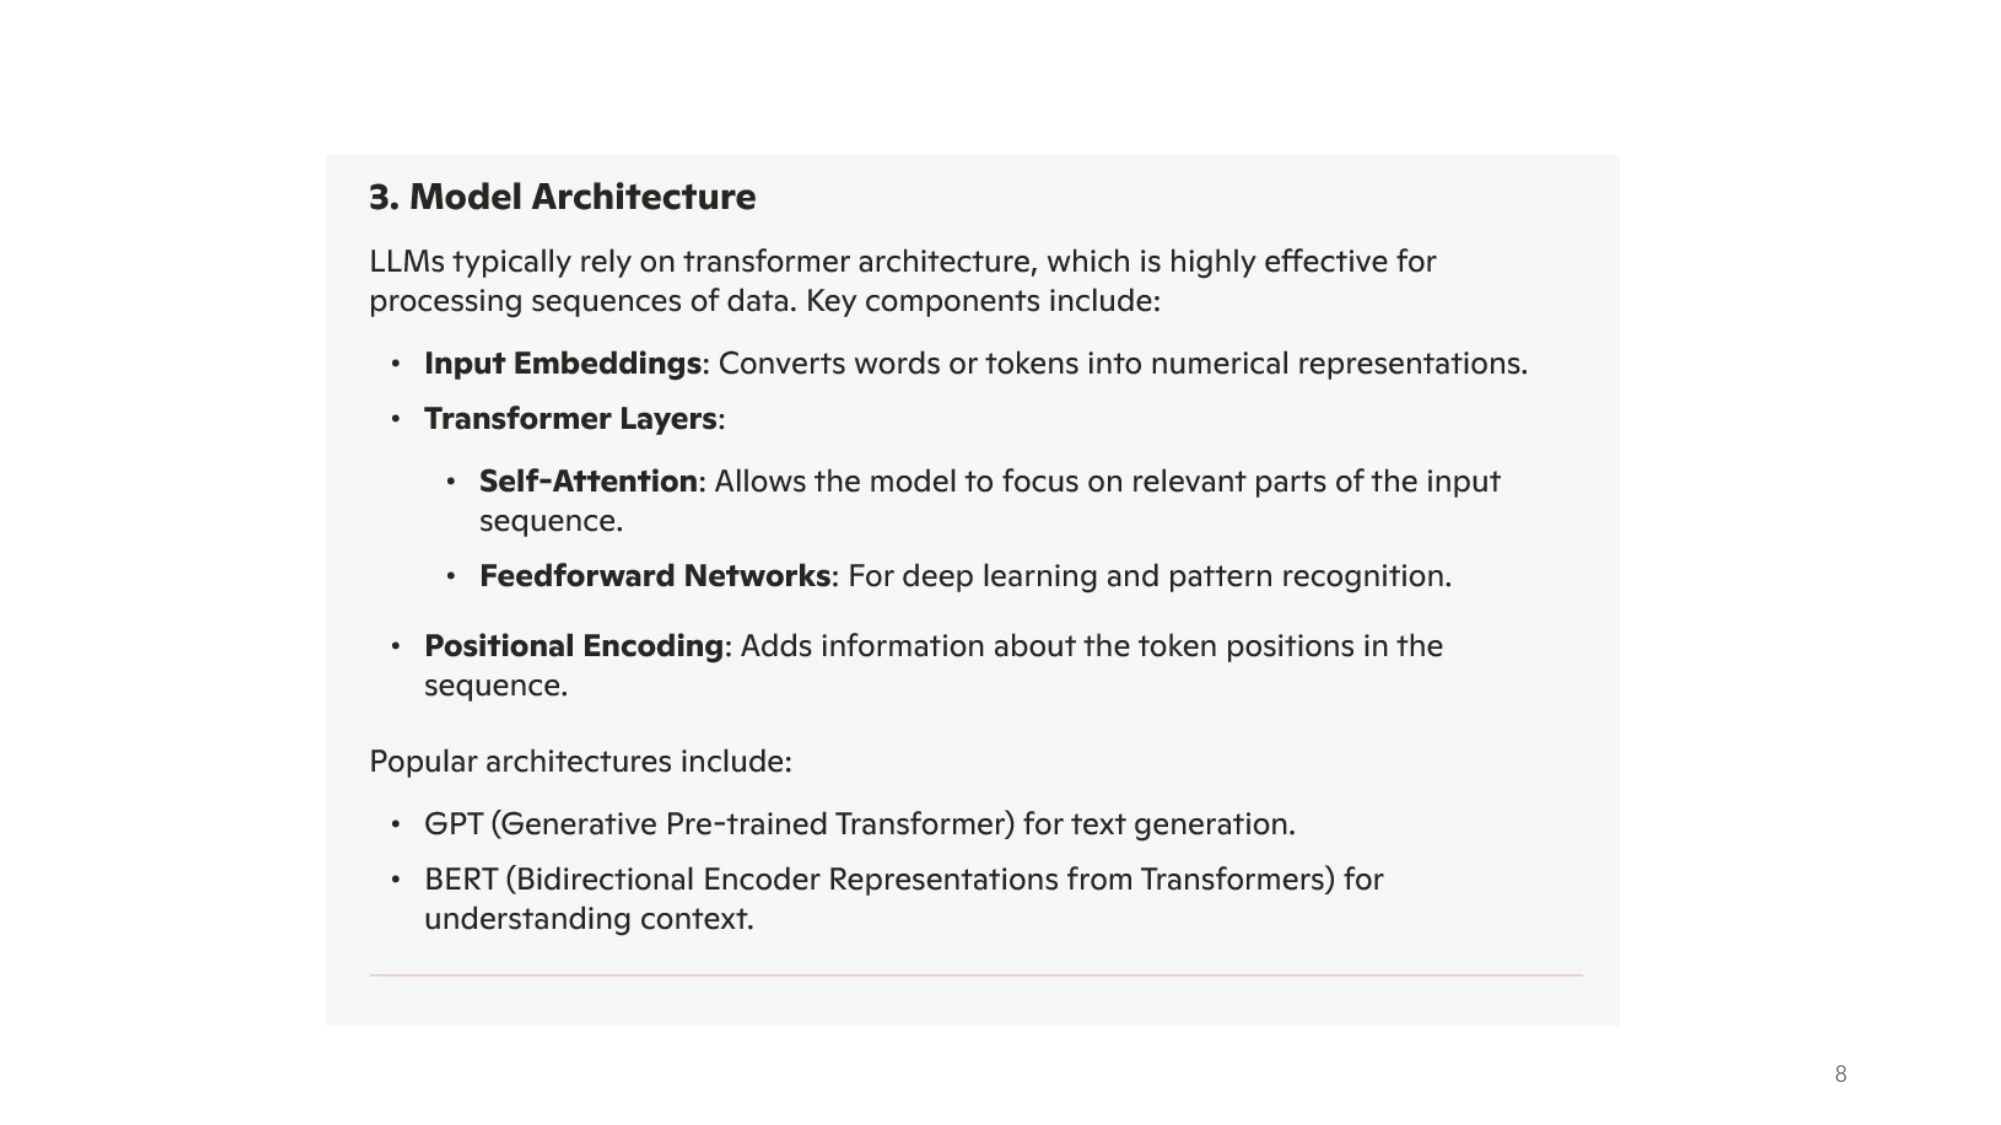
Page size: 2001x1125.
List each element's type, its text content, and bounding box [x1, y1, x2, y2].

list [326, 155, 1620, 1026]
slide_number 8 [1412, 1042, 1863, 1103]
